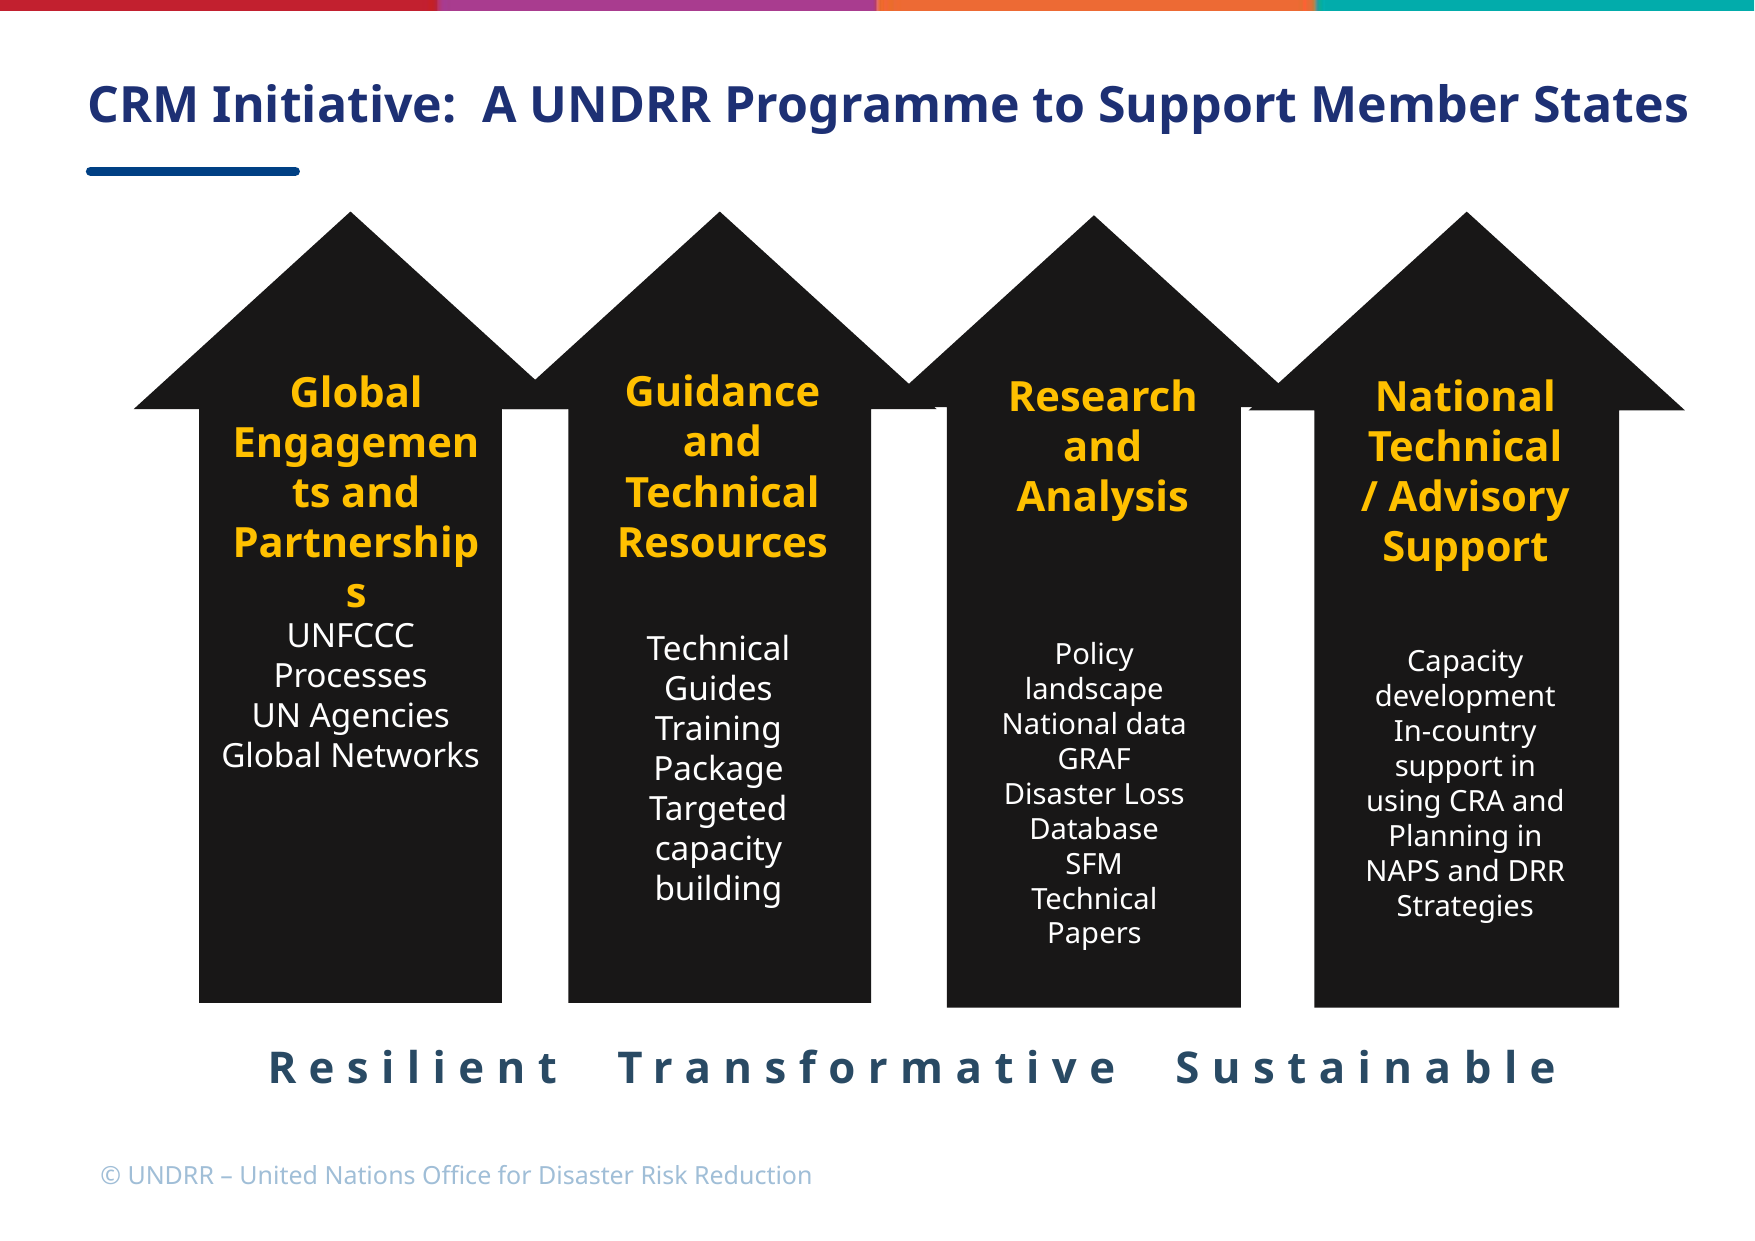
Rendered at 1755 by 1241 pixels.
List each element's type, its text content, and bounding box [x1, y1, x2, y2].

title CRM Initiative: A UNDRR Programme to Support Member States [87, 29, 1755, 175]
text_box UNFCCC Processes UN Agencies Global Networks [205, 607, 496, 782]
text_box Research and Analysis [967, 362, 1239, 528]
text_box [882, 214, 1278, 1009]
text_box [1247, 210, 1687, 1009]
text_box National Technical / Advisory Support [1340, 362, 1591, 577]
text_box Global Engagements and Partnerships [209, 357, 503, 623]
text_box [132, 210, 569, 1004]
text_box Capacity development In-country support in using CRA and Planning in NAPS and DRR Strategies [1340, 634, 1591, 930]
text_box [536, 210, 938, 1004]
text_box Guidance and Technical Resources [597, 357, 848, 573]
text_box Resilient Transformative Sustainable [252, 1032, 1572, 1100]
text_box Technical Guides Training Package Targeted capacity building [573, 620, 864, 915]
text_box Policy landscape National data GRAF Disaster Loss Database SFM Technical Papers [969, 627, 1220, 958]
picture [0, 0, 1755, 11]
